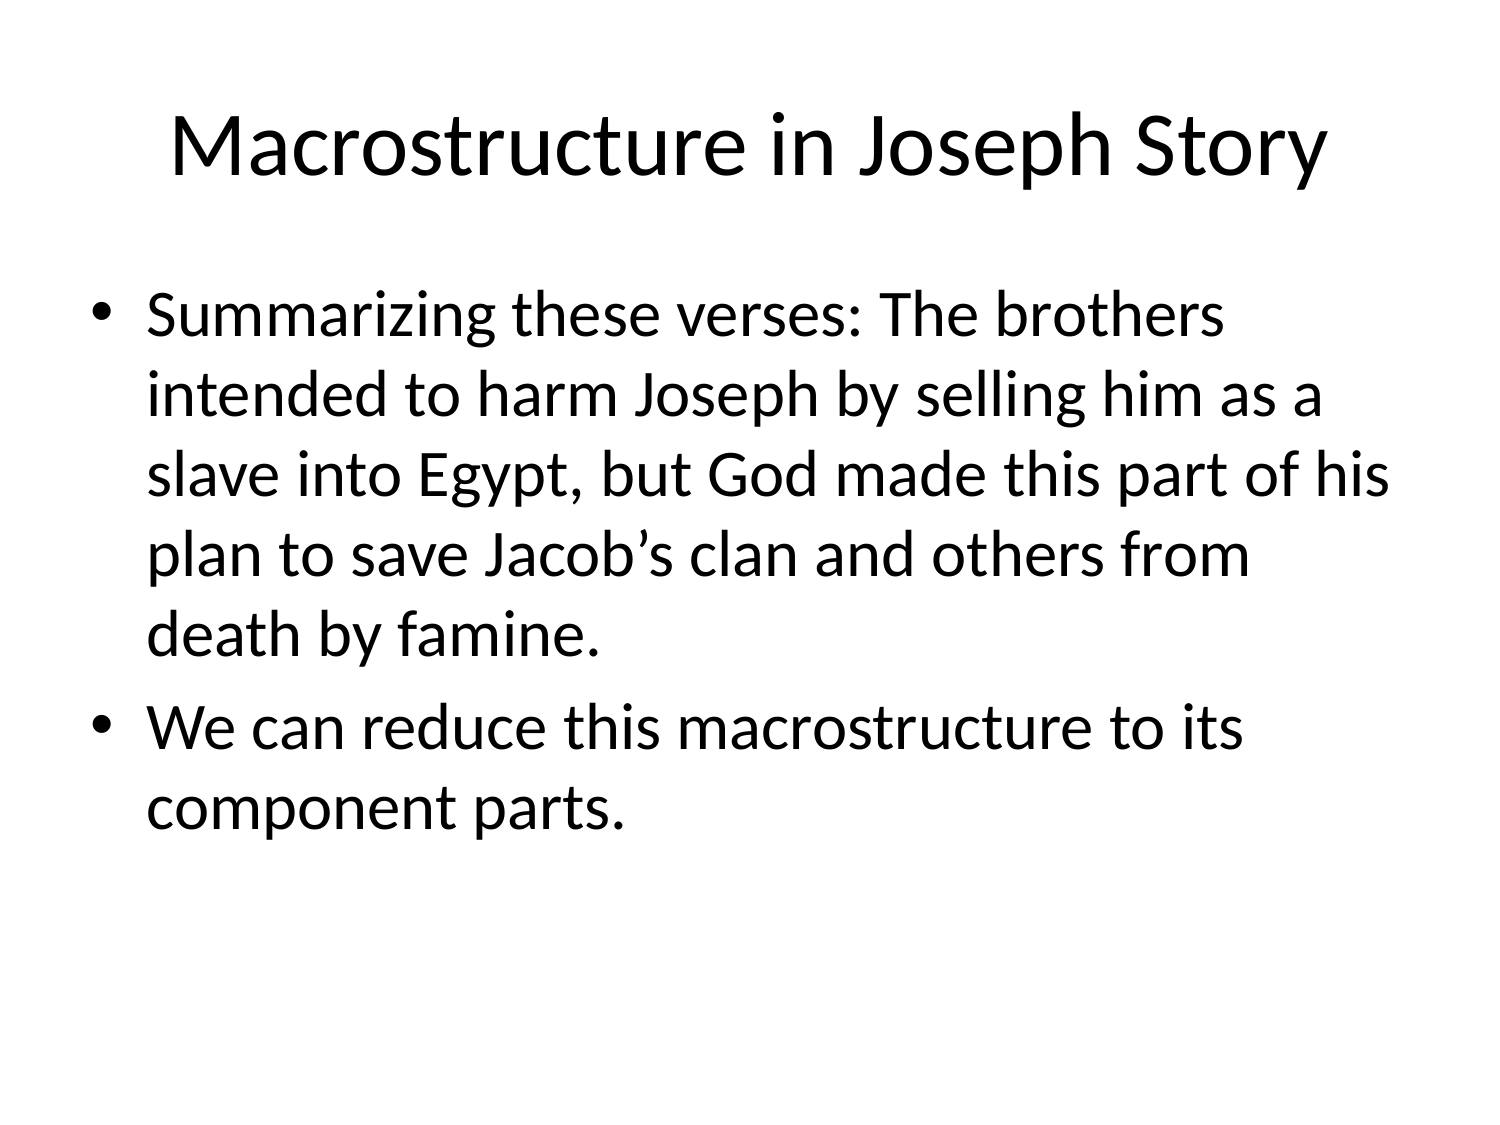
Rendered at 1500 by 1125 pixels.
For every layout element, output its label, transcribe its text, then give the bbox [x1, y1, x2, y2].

list Summarizing these verses: The brothers intended to harm Joseph by selling him as a slave into Egypt, but God made this part of his plan to save Jacob’s clan and others from death by famine. We can reduce this macrostructure to its component parts. [74, 262, 1426, 1006]
title Macrostructure in Joseph Story [74, 44, 1426, 233]
